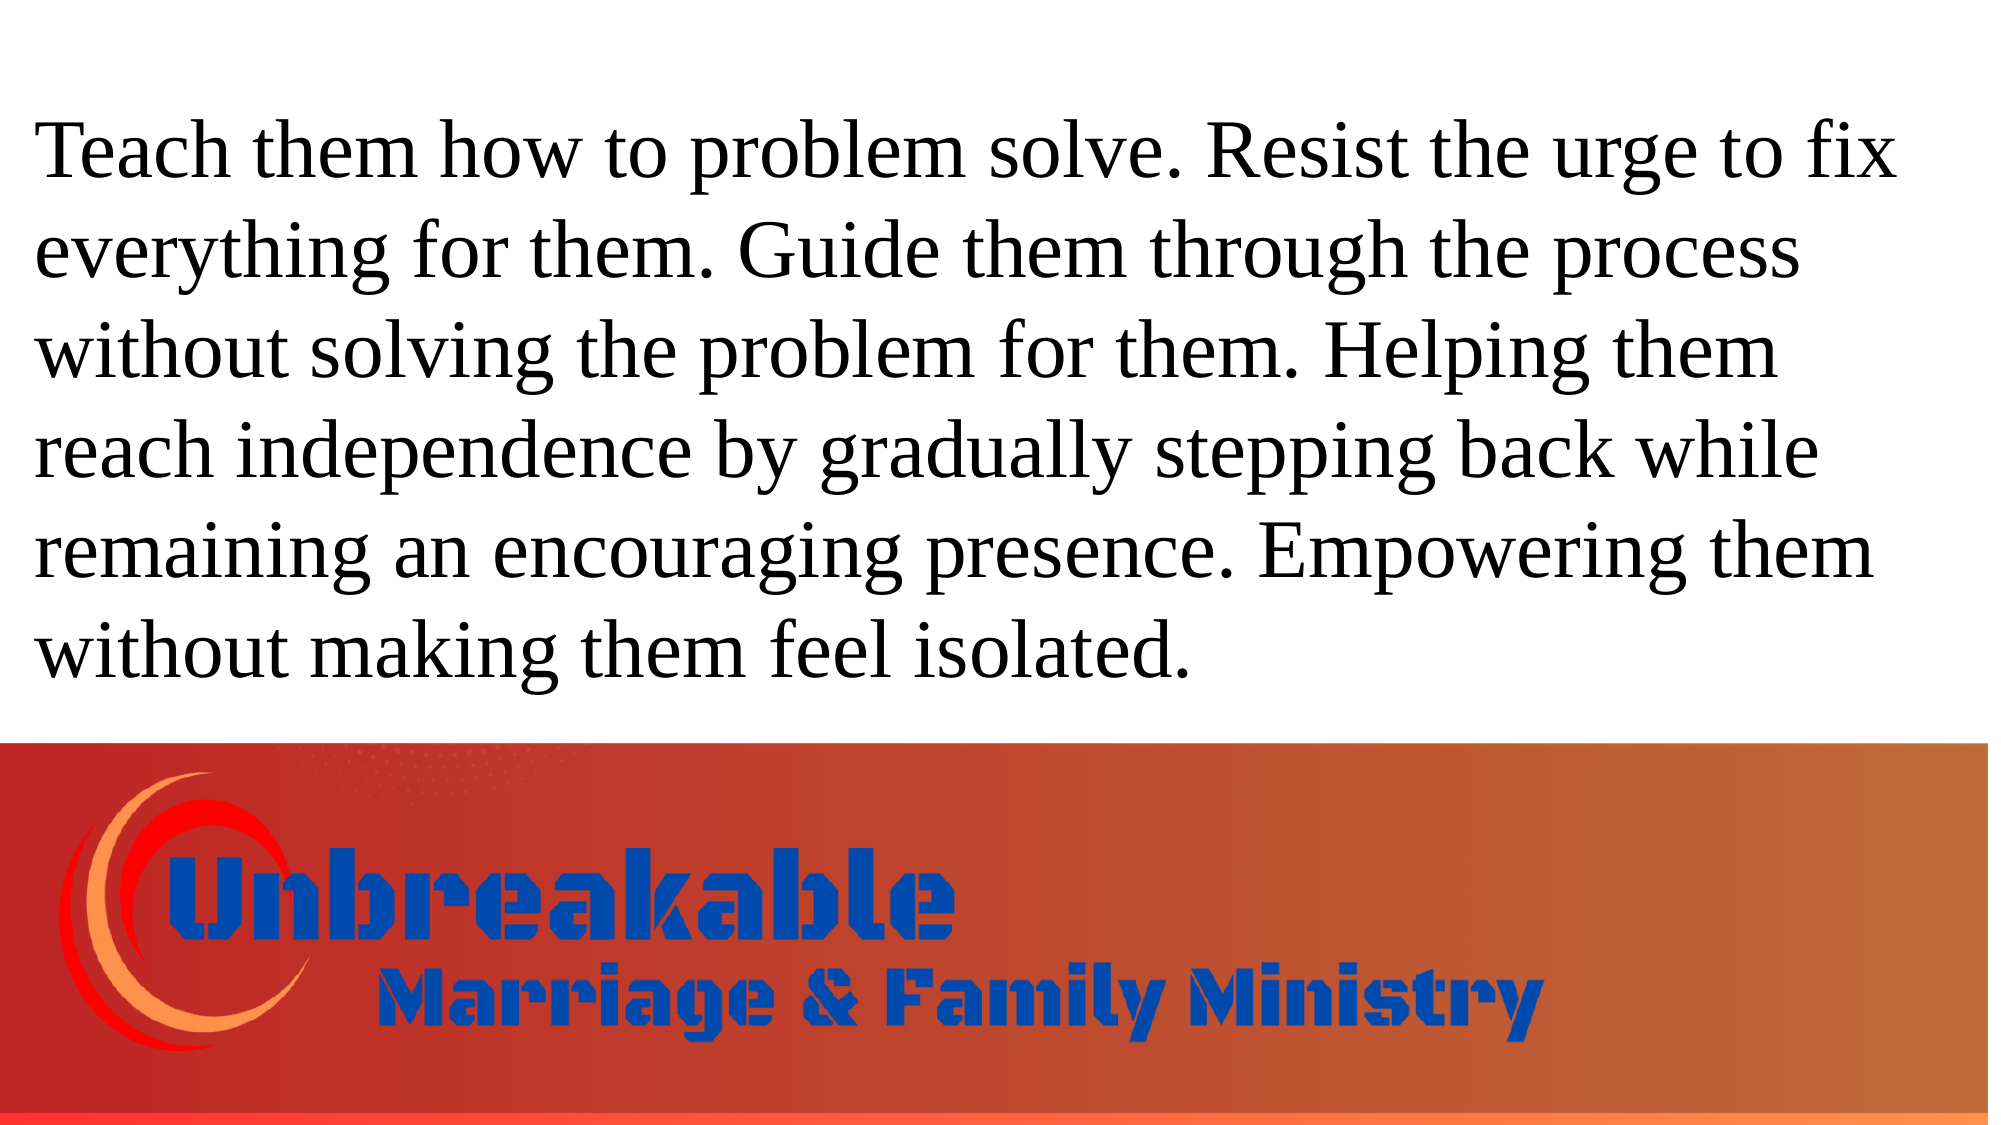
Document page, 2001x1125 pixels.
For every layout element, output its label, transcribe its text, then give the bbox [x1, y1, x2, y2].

picture [0, 743, 1988, 1125]
text_box Teach them how to problem solve. Resist the urge to fix everything for them. Guide them through the process without solving the problem for them. Helping them reach independence by gradually stepping back while remaining an encouraging presence. Empowering them without making them feel isolated. [19, 87, 1956, 702]
